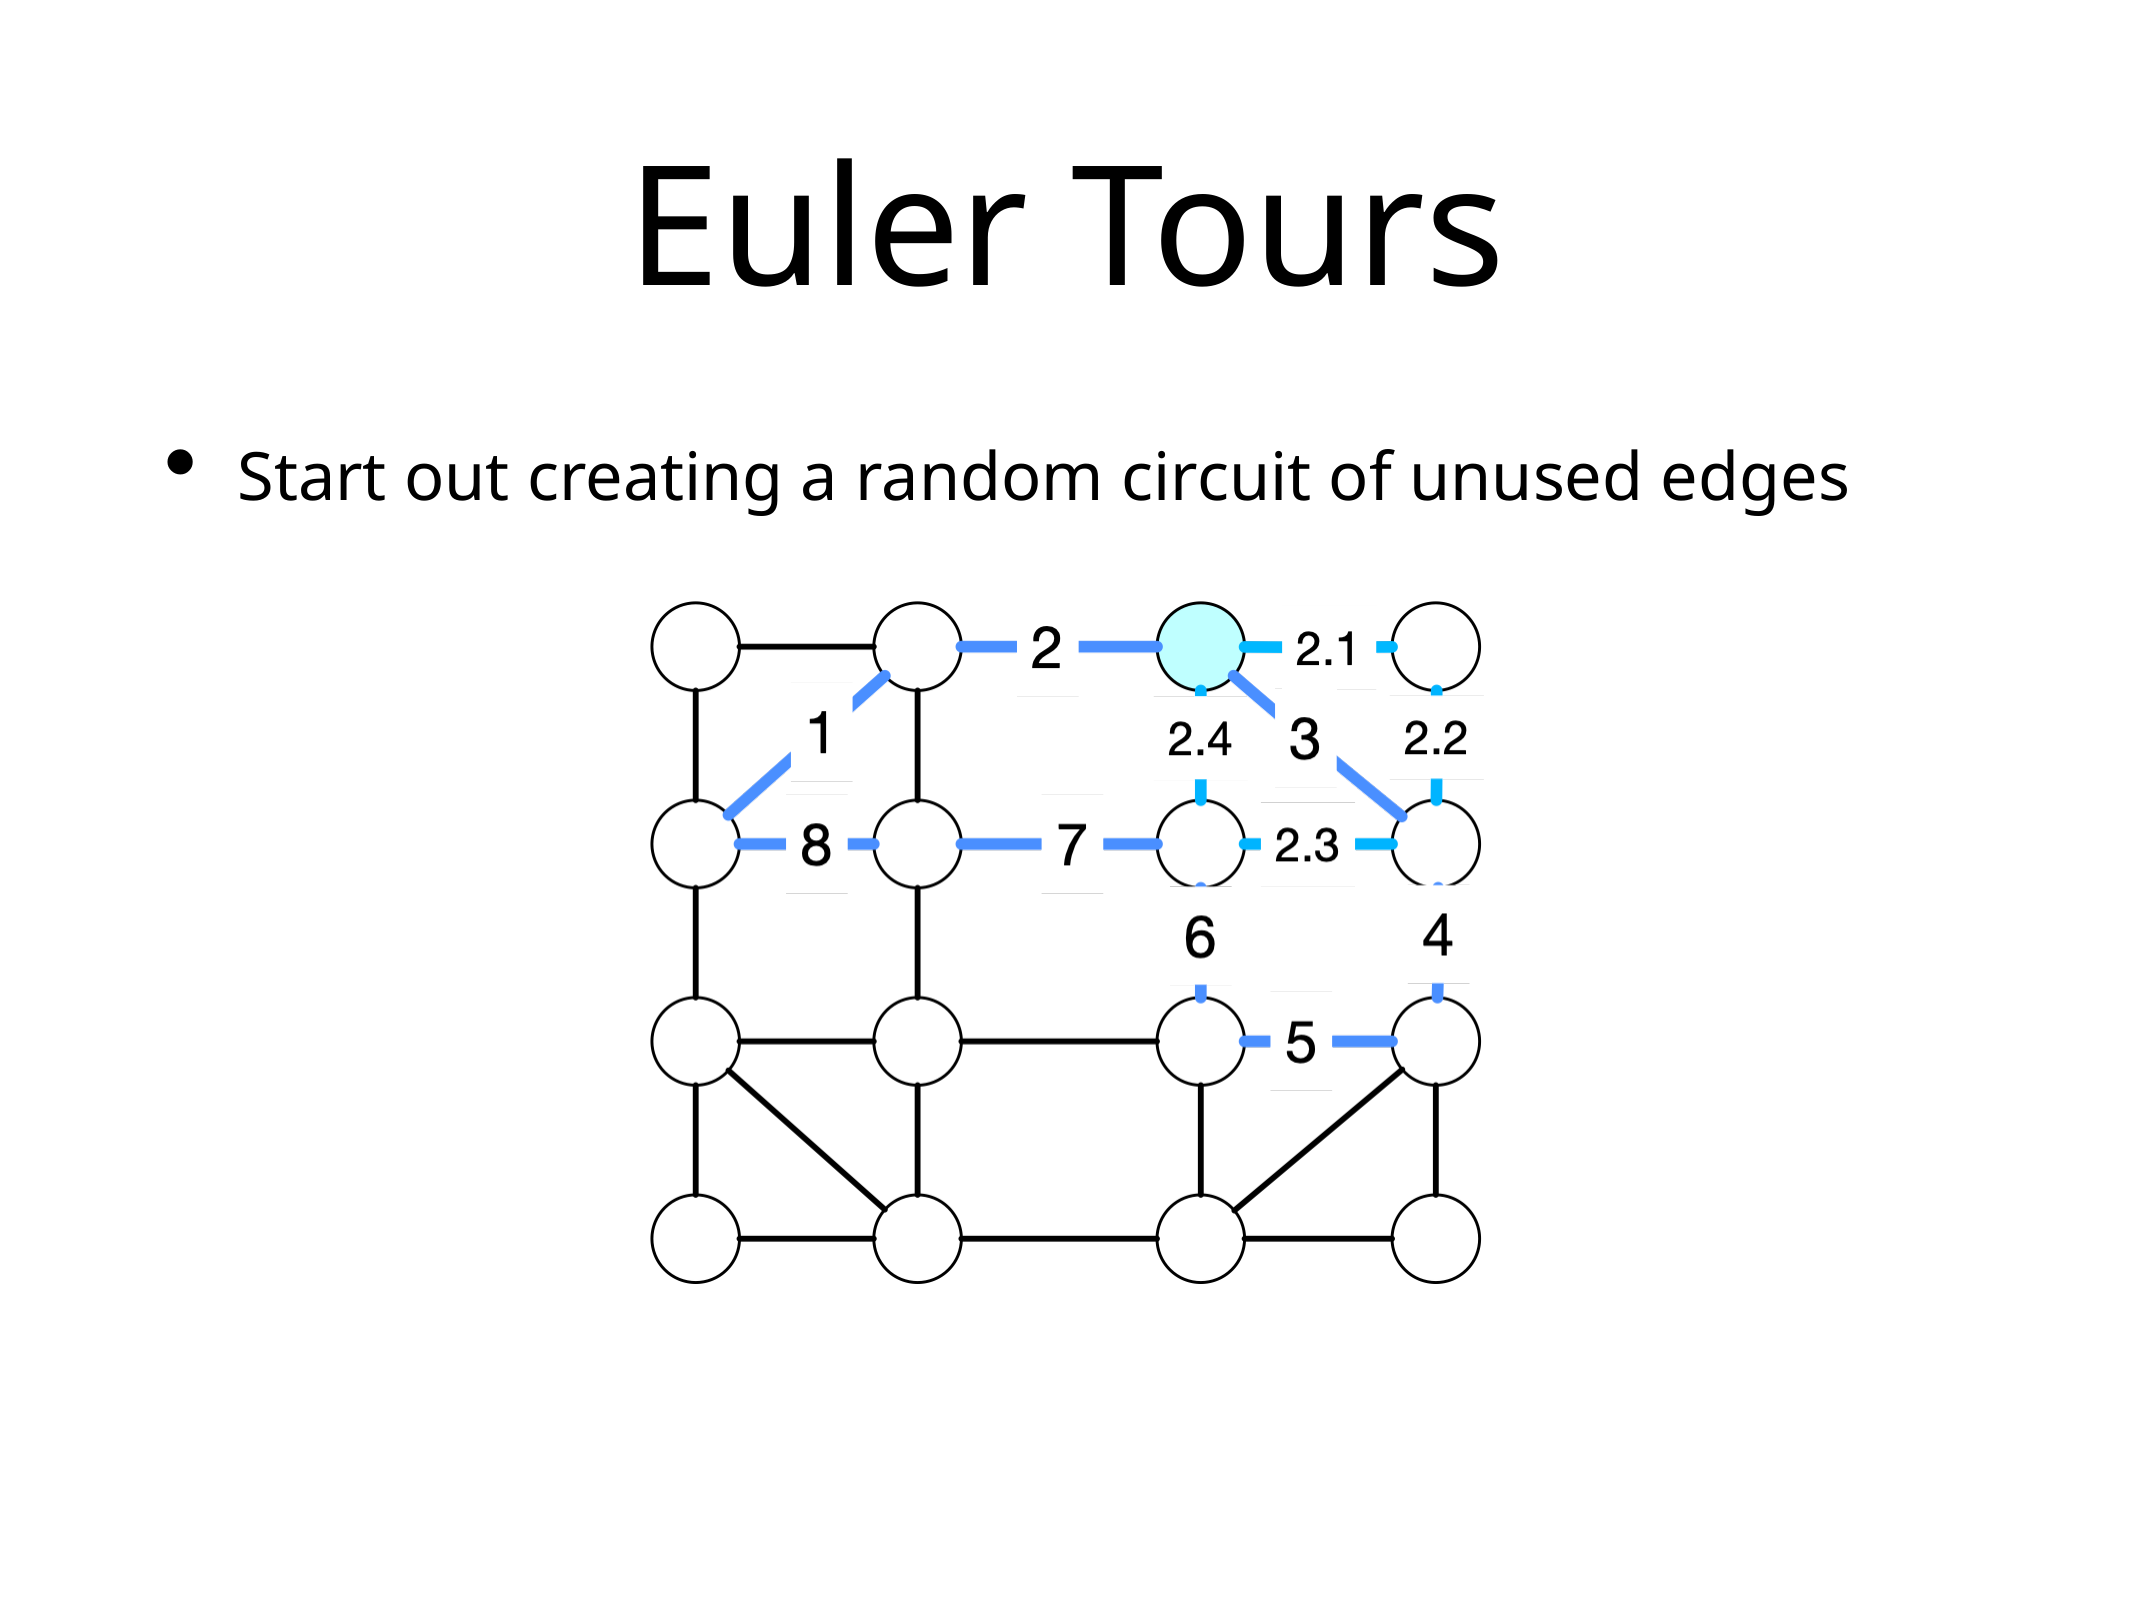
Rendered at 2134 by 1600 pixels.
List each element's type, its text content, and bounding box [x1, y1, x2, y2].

title Euler Tours [155, 41, 1978, 397]
list Start out creating a random circuit of unused edges [155, 424, 1978, 1457]
picture [649, 597, 1484, 1284]
